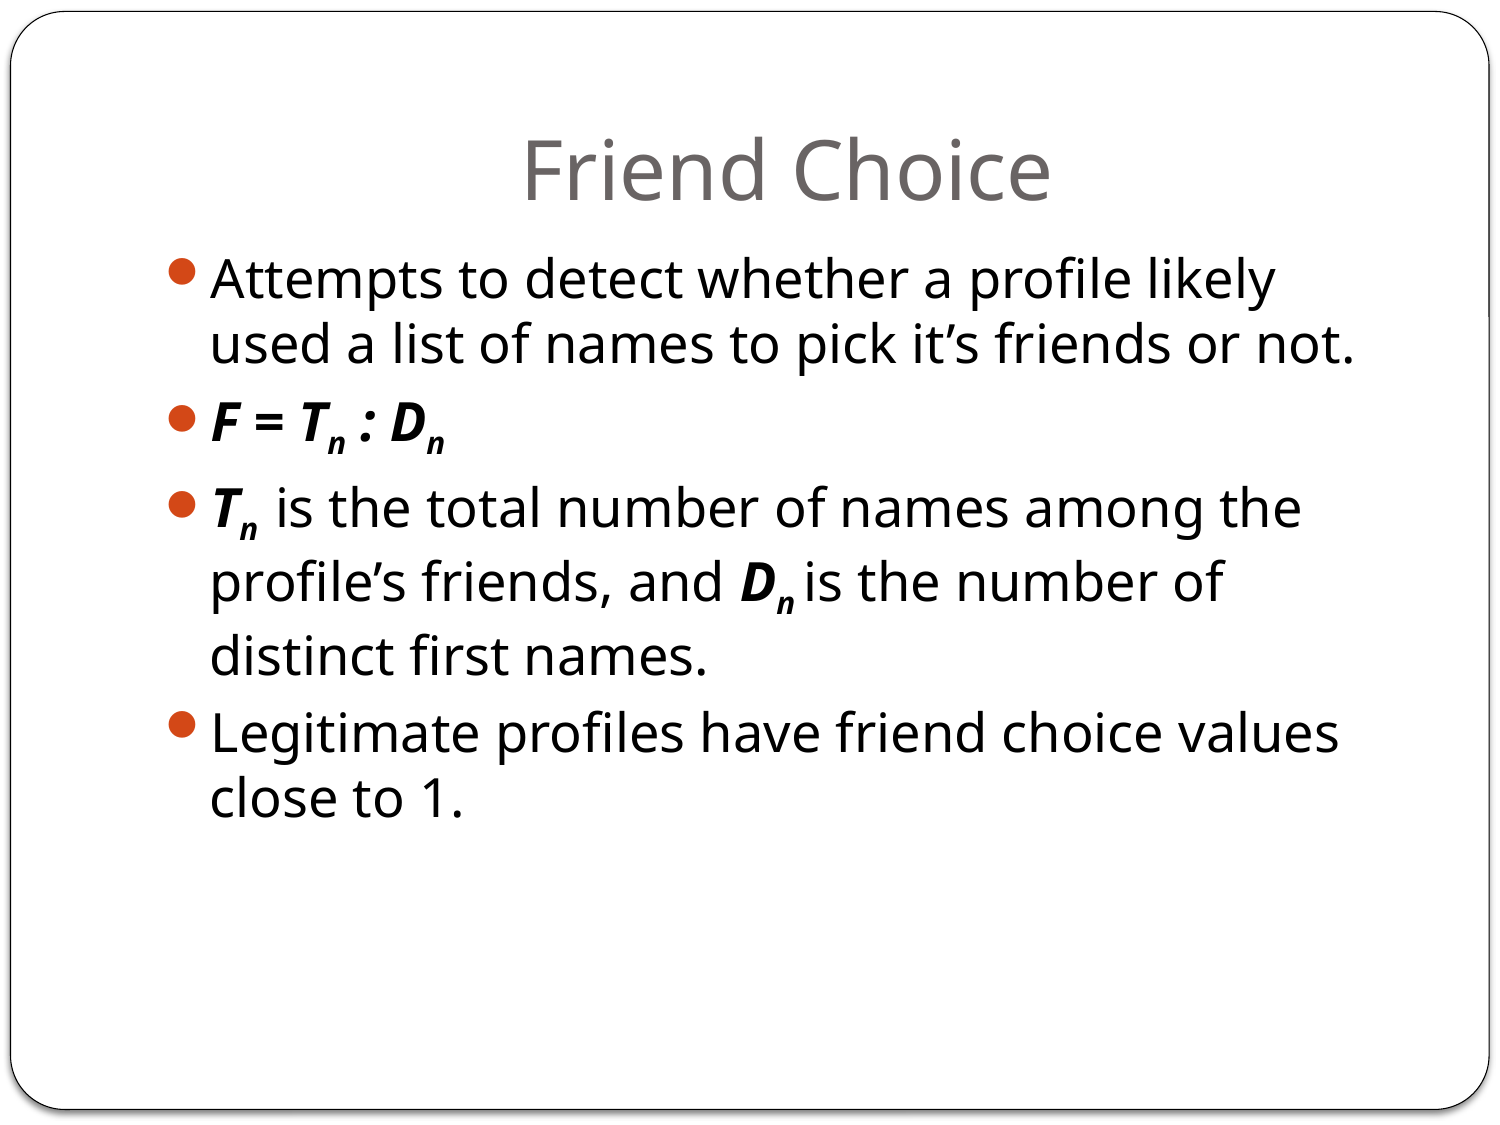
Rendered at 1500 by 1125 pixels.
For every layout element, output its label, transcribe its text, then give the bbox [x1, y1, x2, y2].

title Friend Choice [150, 45, 1425, 233]
list Attempts to detect whether a profile likely used a list of names to pick it’s friends or not. F = Tn : Dn Tn is the total number of names among the profile’s friends, and Dn is the number of distinct first names. Legitimate profiles have friend choice values close to 1. [150, 237, 1425, 988]
